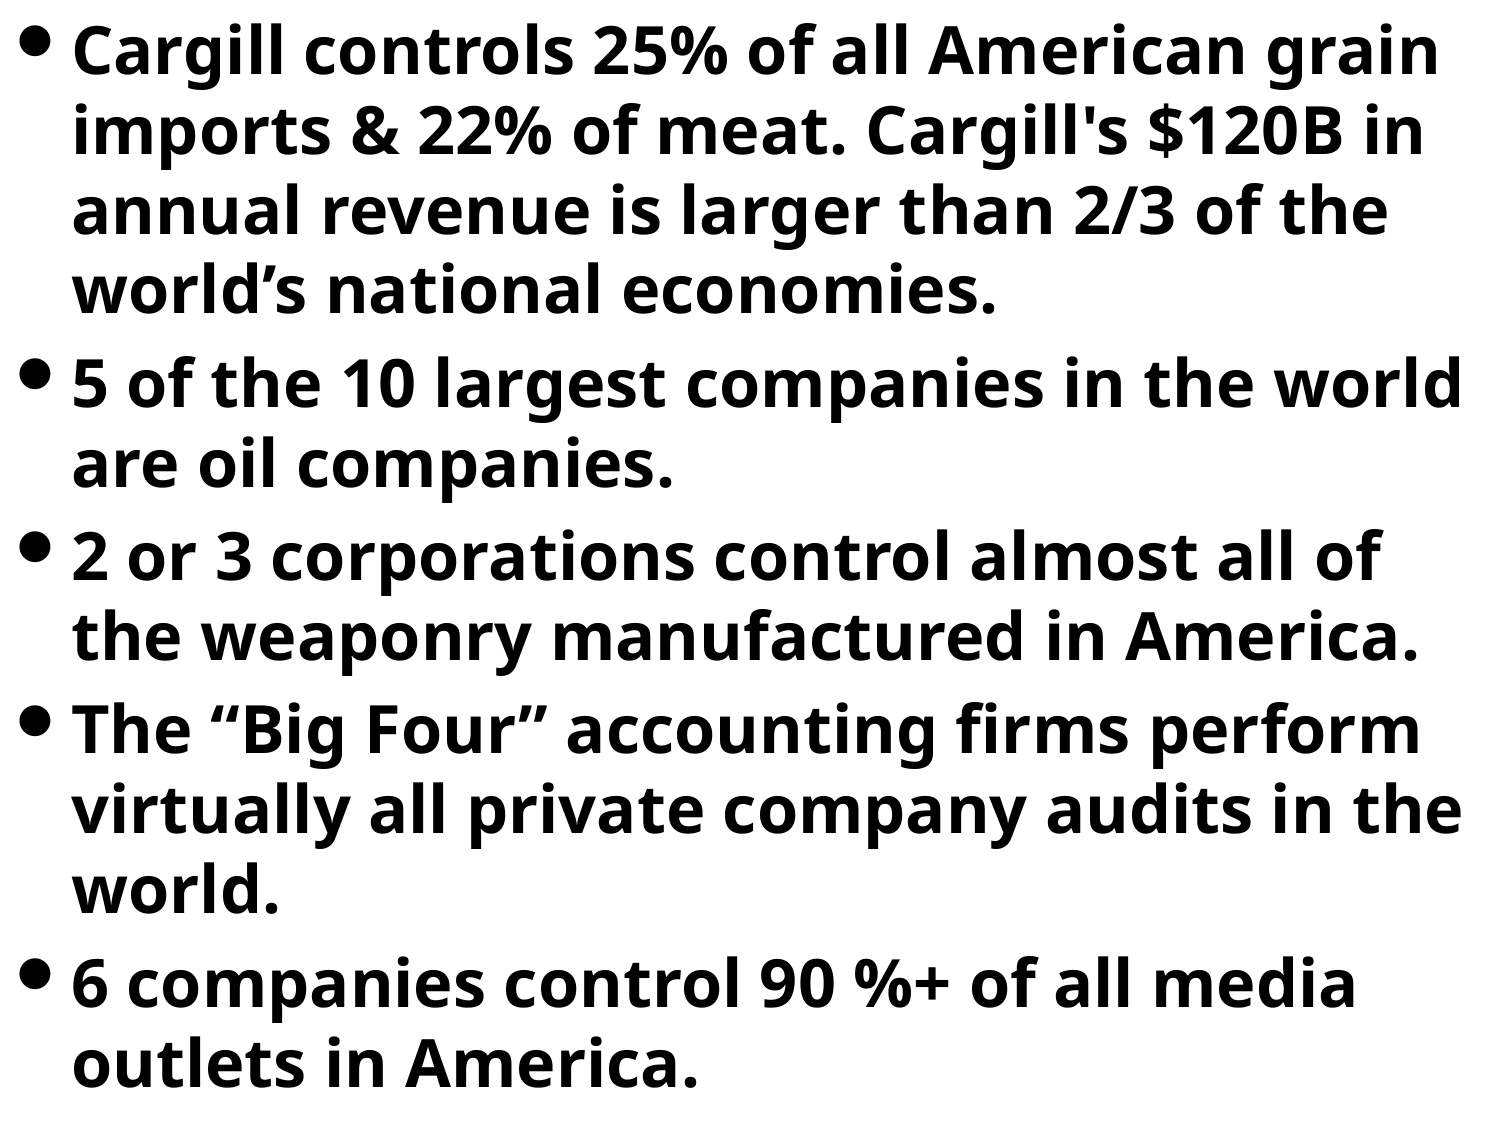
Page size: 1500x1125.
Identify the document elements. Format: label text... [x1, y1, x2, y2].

list Cargill controls 25% of all American grain imports & 22% of meat. Cargill's $120B in annual revenue is larger than 2/3 of the world’s national economies. 5 of the 10 largest companies in the world are oil companies. 2 or 3 corporations control almost all of the weaponry manufactured in America. The “Big Four” accounting firms perform virtually all private company audits in the world. 6 companies control 90 %+ of all media outlets in America. [0, 0, 1500, 1125]
